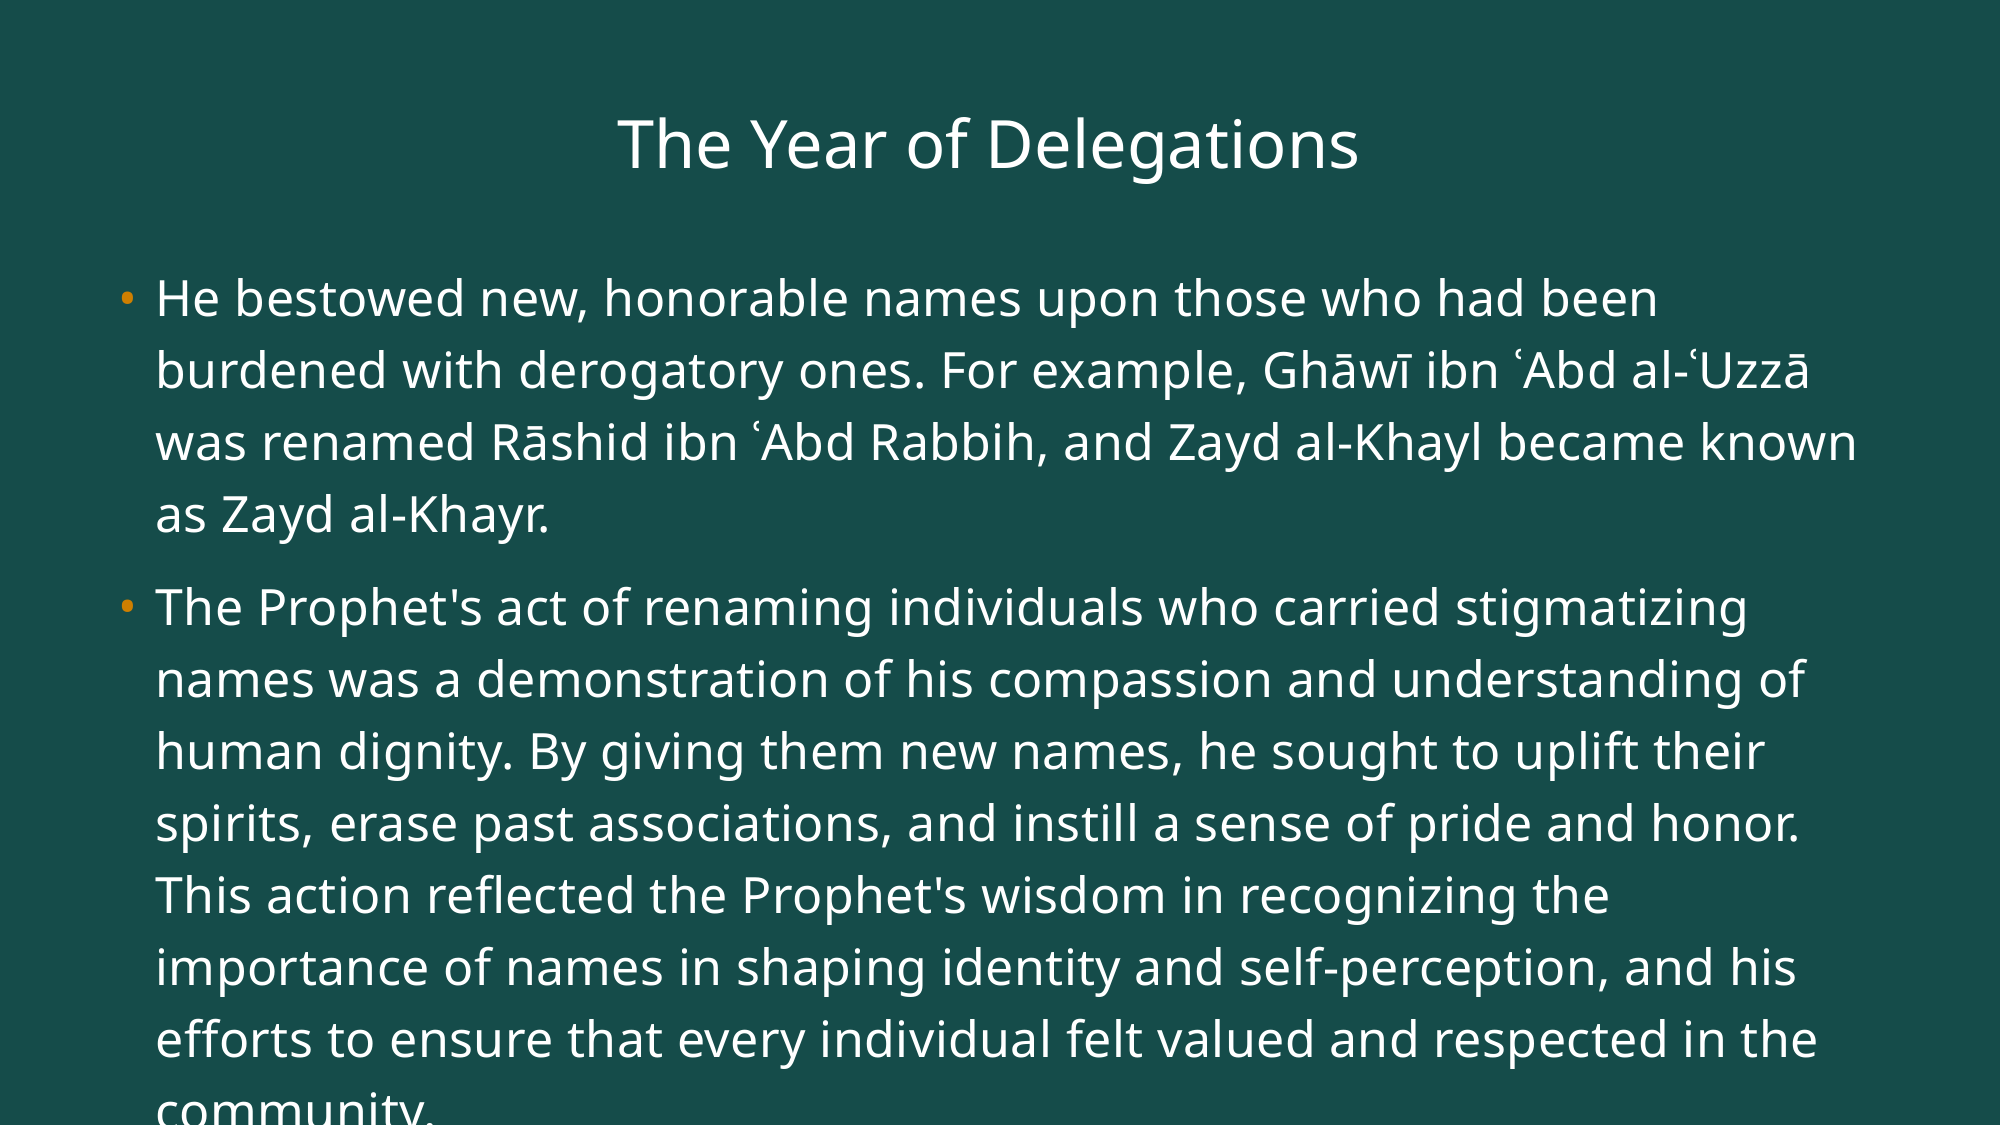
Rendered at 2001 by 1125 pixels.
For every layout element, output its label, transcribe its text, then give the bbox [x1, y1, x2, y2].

list He bestowed new, honorable names upon those who had been burdened with derogatory ones. For example, Ghāwī ibn ʿAbd al-ʿUzzā was renamed Rāshid ibn ʿAbd Rabbih, and Zayd al-Khayl became known as Zayd al-Khayr. The Prophet's act of renaming individuals who carried stigmatizing names was a demonstration of his compassion and understanding of human dignity. By giving them new names, he sought to uplift their spirits, erase past associations, and instill a sense of pride and honor. This action reflected the Prophet's wisdom in recognizing the importance of names in shaping identity and self-perception, and his efforts to ensure that every individual felt valued and respected in the community. [118, 254, 1878, 1091]
title The Year of Delegations [118, 101, 1878, 219]
